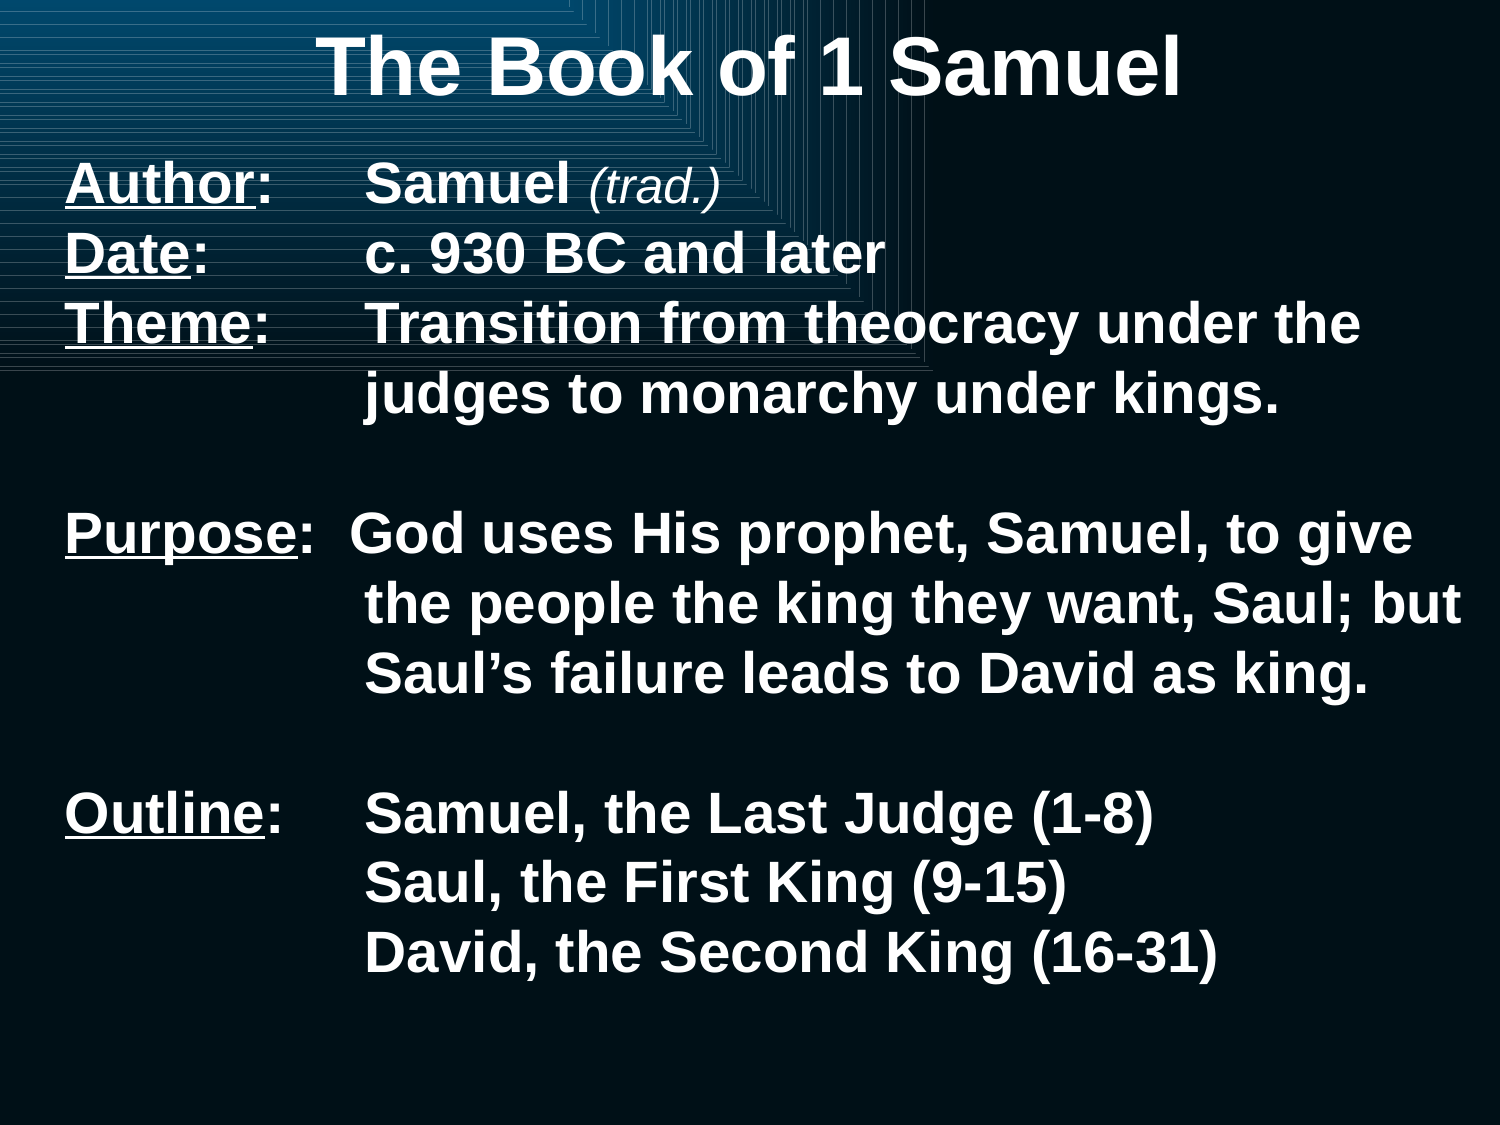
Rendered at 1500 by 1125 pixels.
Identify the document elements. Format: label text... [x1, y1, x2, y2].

text_box Author: Samuel (trad.) Date: c. 930 BC and later Theme: Transition from theocracy under the judges to monarchy under kings. Purpose: God uses His prophet, Samuel, to give the people the king they want, Saul; but Saul’s failure leads to David as king. Outline: Samuel, the Last Judge (1-8) Saul, the First King (9-15) David, the Second King (16-31) [49, 137, 1488, 1062]
title The Book of 1 Samuel [75, 0, 1425, 125]
